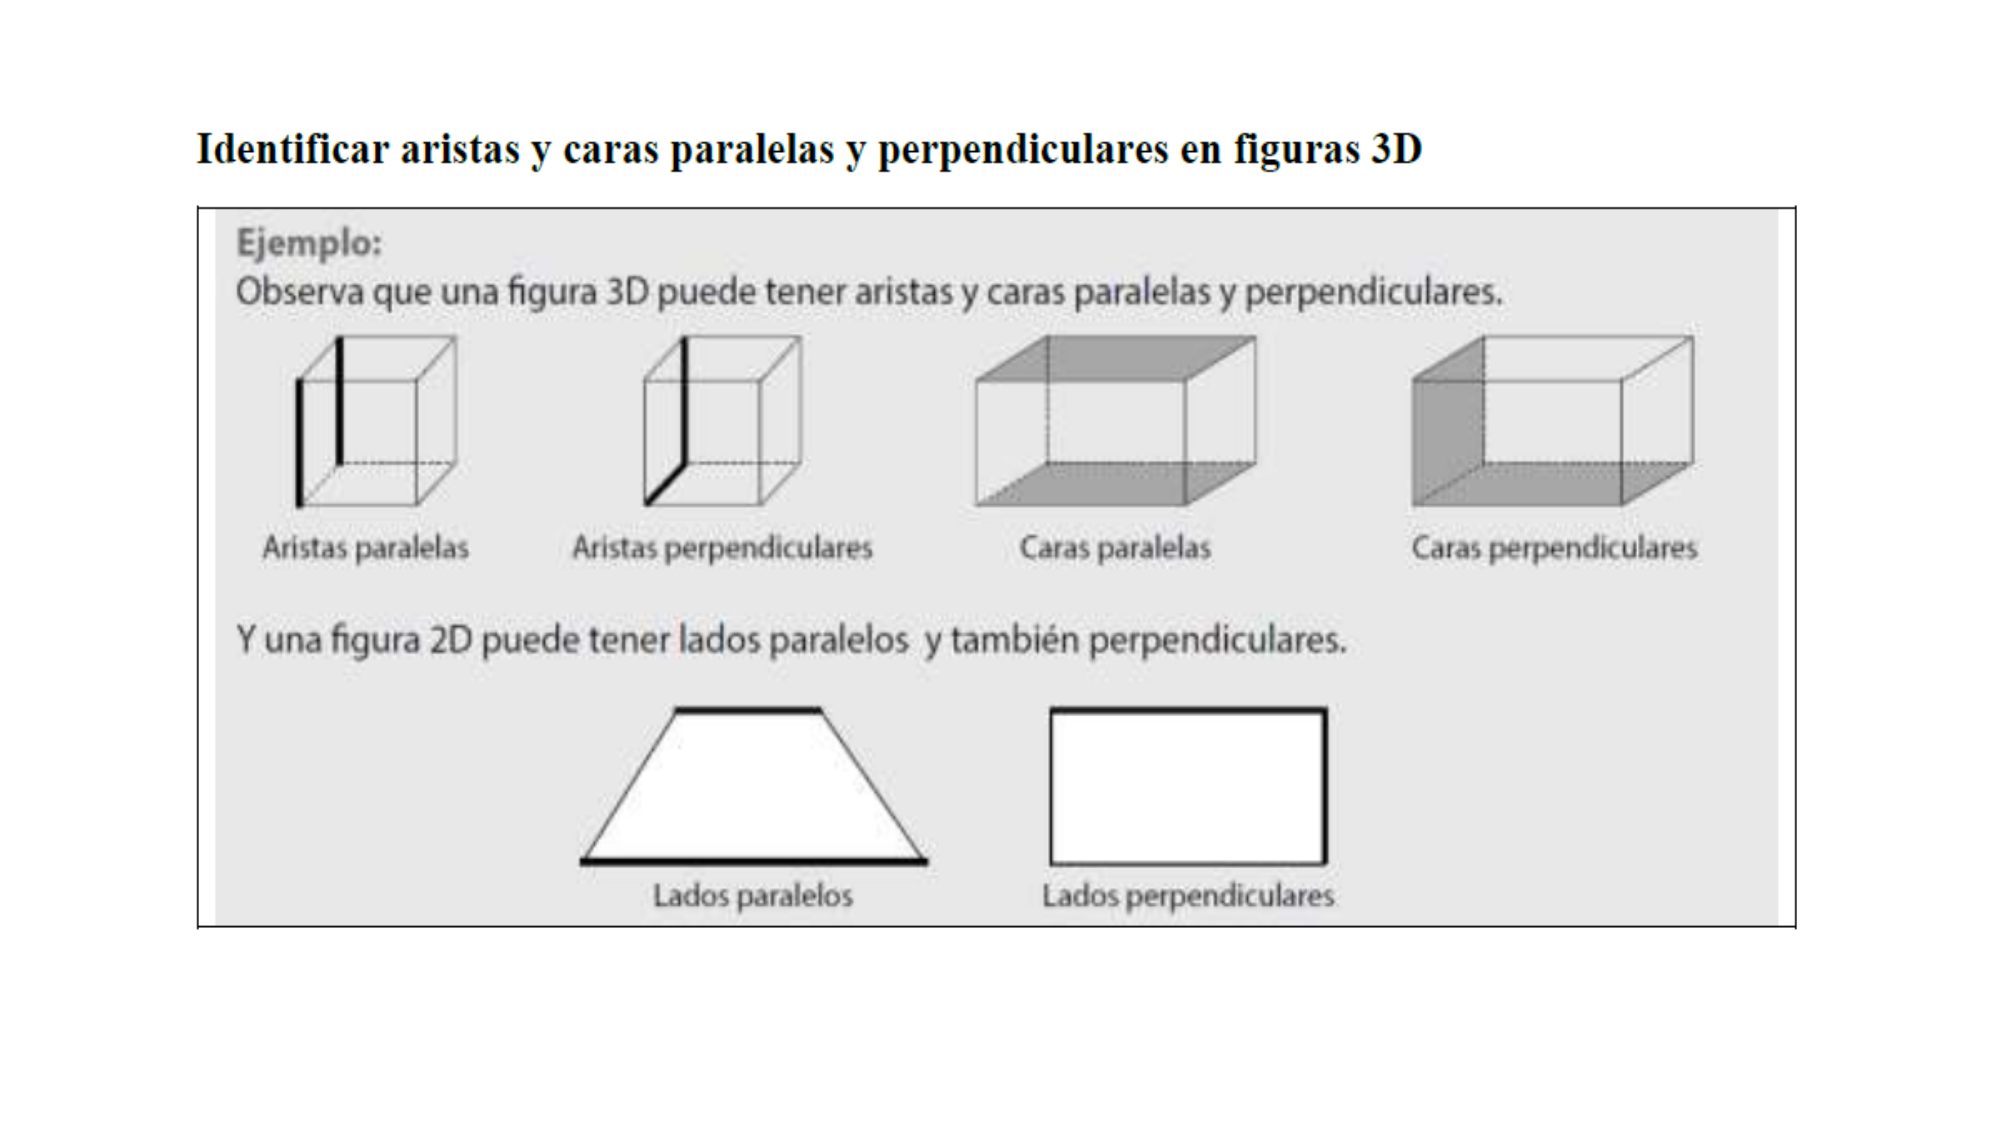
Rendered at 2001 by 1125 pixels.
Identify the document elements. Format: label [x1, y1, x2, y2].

picture [168, 114, 1898, 995]
